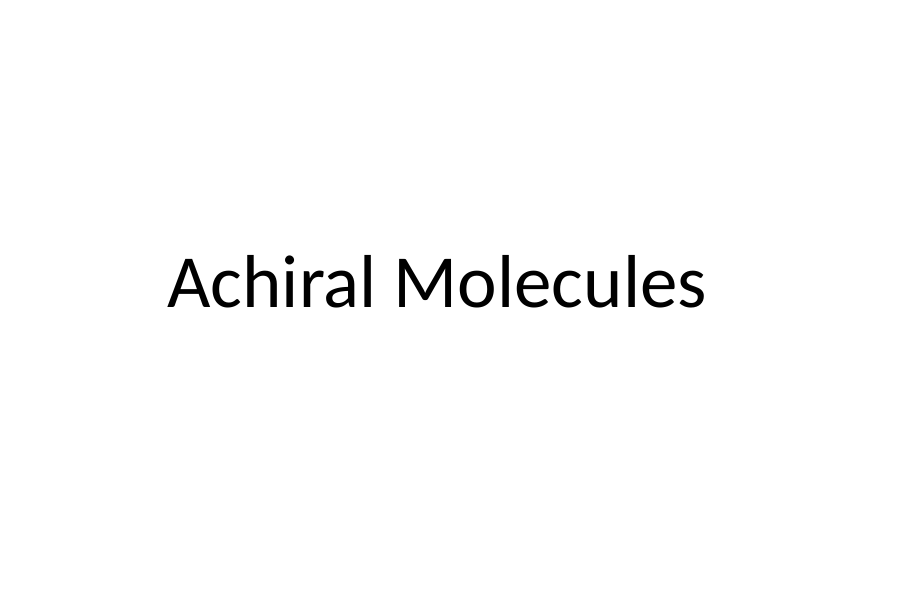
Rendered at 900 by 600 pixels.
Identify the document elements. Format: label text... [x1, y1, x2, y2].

text_box Achiral Molecules [152, 224, 723, 330]
